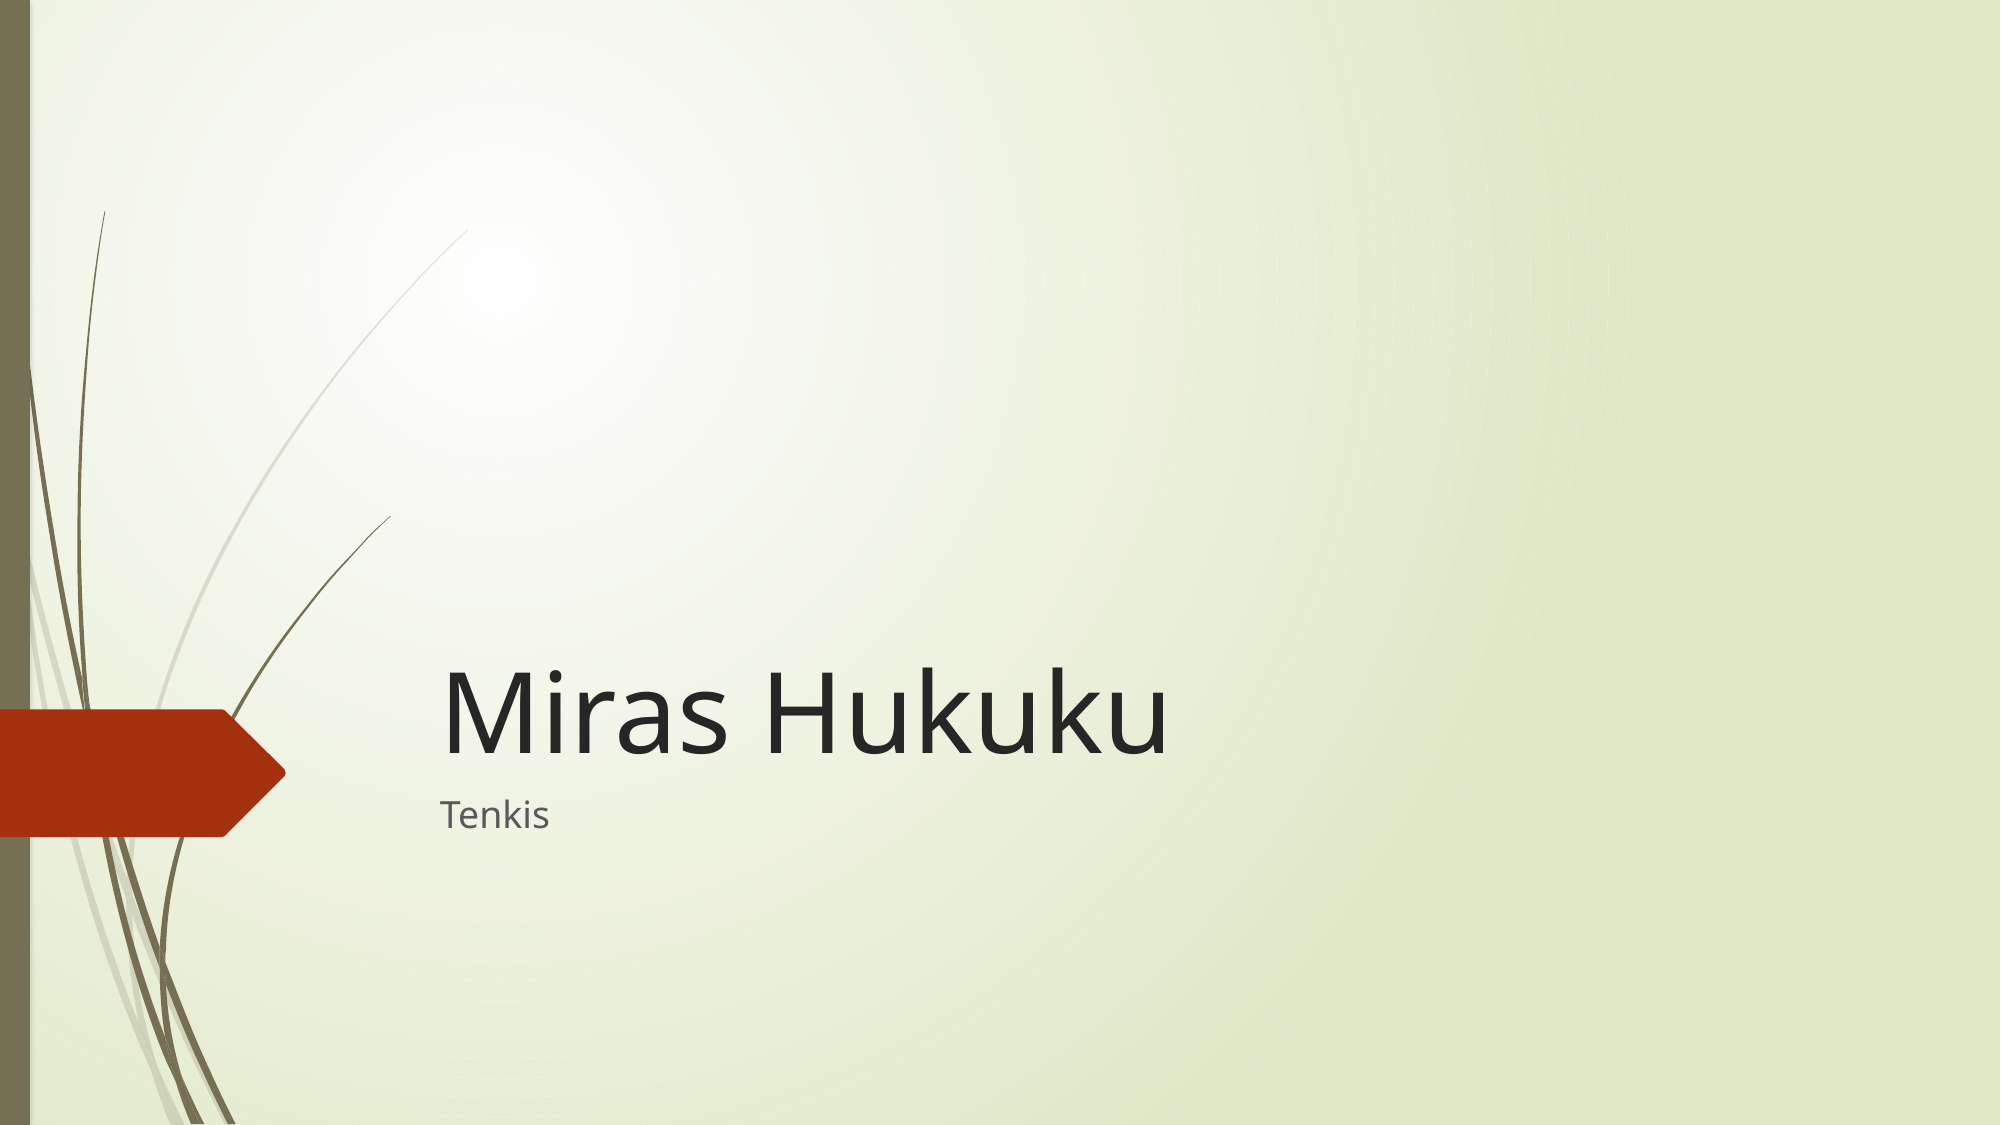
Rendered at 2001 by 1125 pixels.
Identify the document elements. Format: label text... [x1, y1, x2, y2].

subtitle Tenkis [424, 783, 1888, 969]
title Miras Hukuku [424, 412, 1888, 783]
